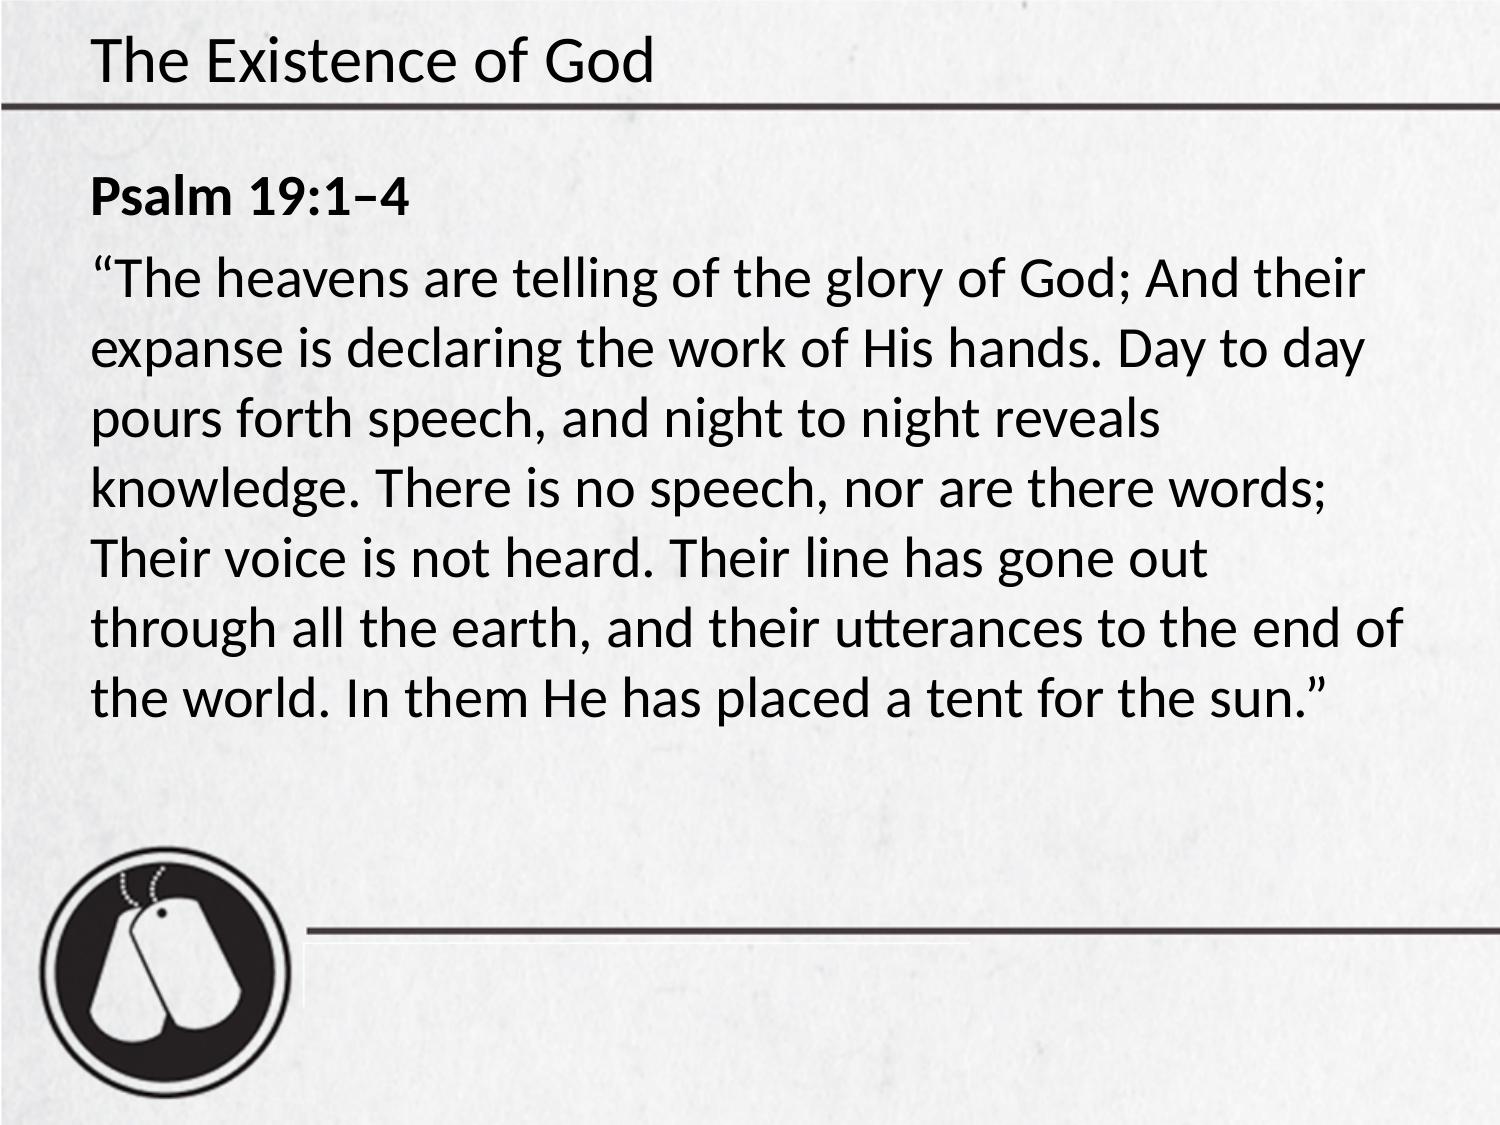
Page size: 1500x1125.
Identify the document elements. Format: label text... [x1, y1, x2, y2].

list Psalm 19:1–4 “The heavens are telling of the glory of God; And their expanse is declaring the work of His hands. Day to day pours forth speech, and night to night reveals knowledge. There is no speech, nor are there words; Their voice is not heard. Their line has gone out through all the earth, and their utterances to the end of the world. In them He has placed a tent for the sun.” [75, 149, 1425, 888]
title The Existence of God [75, 0, 1075, 113]
picture [0, 0, 1500, 1125]
